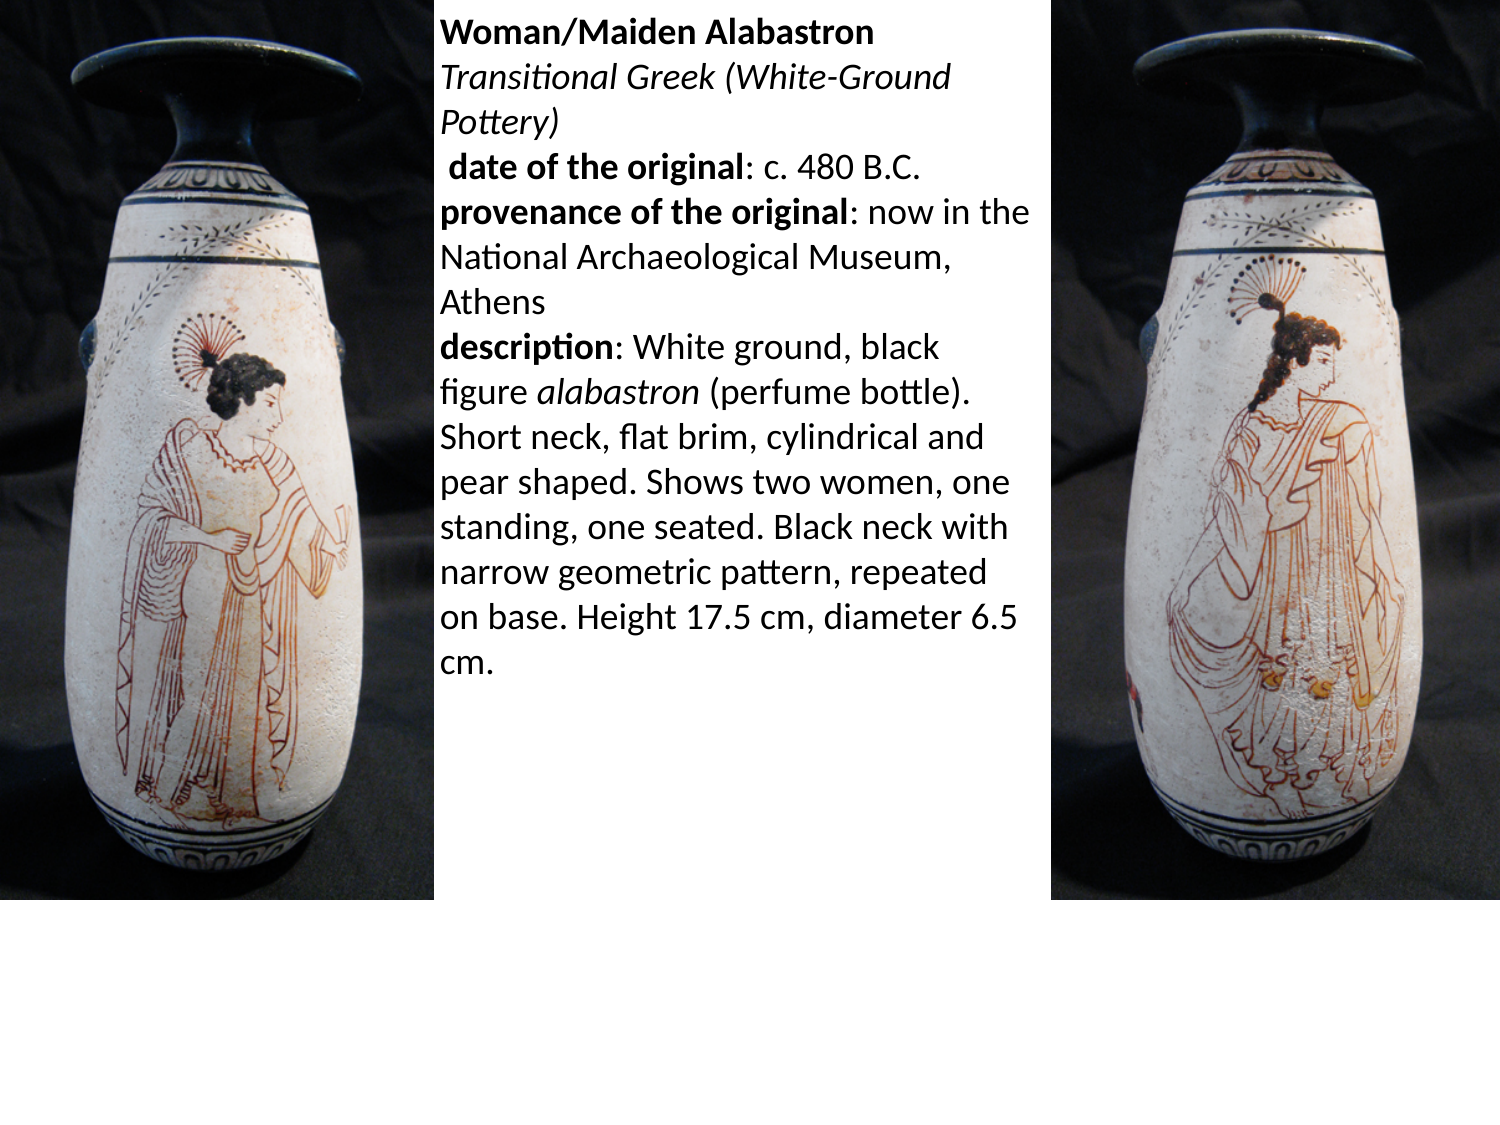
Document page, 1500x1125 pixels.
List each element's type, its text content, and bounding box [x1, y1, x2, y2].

picture [1051, 0, 1500, 901]
text_box Woman/Maiden Alabastron Transitional Greek (White-Ground Pottery) date of the original: c. 480 B.C. provenance of the original: now in the National Archaeological Museum, Athens description: White ground, black figure alabastron (perfume bottle). Short neck, flat brim, cylindrical and pear shaped. Shows two women, one standing, one seated. Black neck with narrow geometric pattern, repeated on base. Height 17.5 cm, diameter 6.5 cm. [436, 0, 1049, 780]
picture [0, 0, 435, 901]
